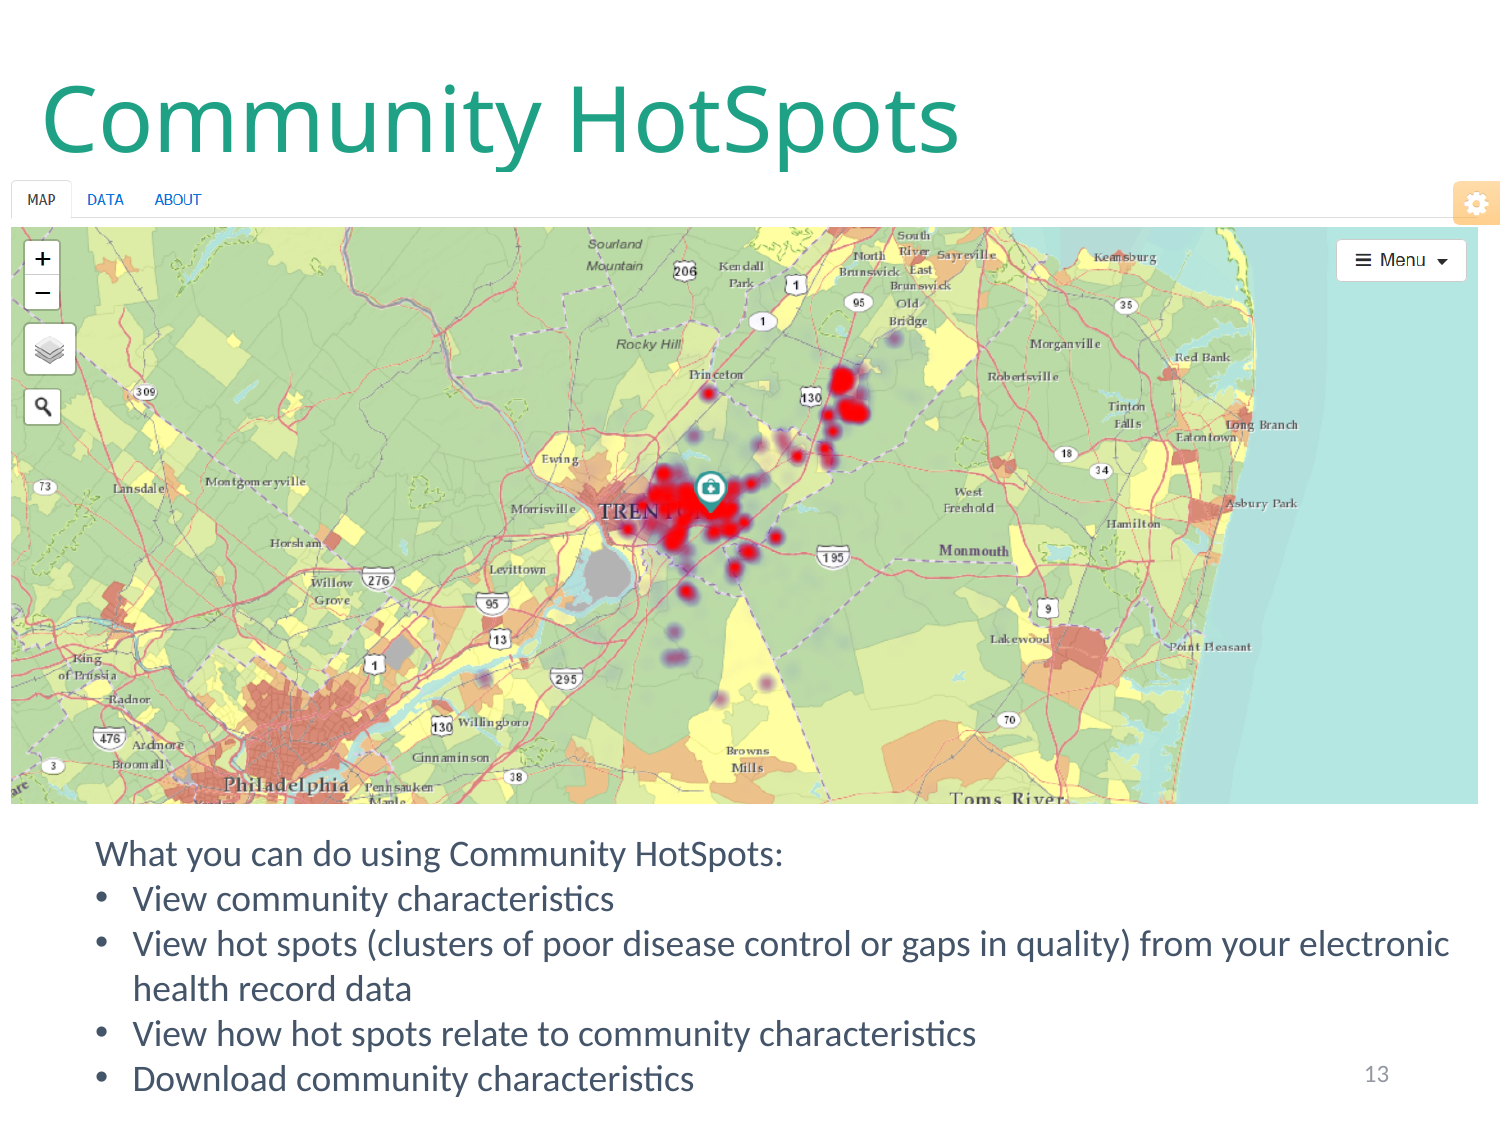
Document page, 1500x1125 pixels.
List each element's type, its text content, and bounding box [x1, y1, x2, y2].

picture [0, 172, 1500, 804]
slide_number 13 [1059, 1042, 1397, 1103]
text_box What you can do using Community HotSpots: View community characteristics View hot spots (clusters of poor disease control or gaps in quality) from your electronic health record data View how hot spots relate to community characteristics Download community characteristics [87, 824, 1463, 1125]
text_box Community HotSpots [25, 53, 1320, 172]
